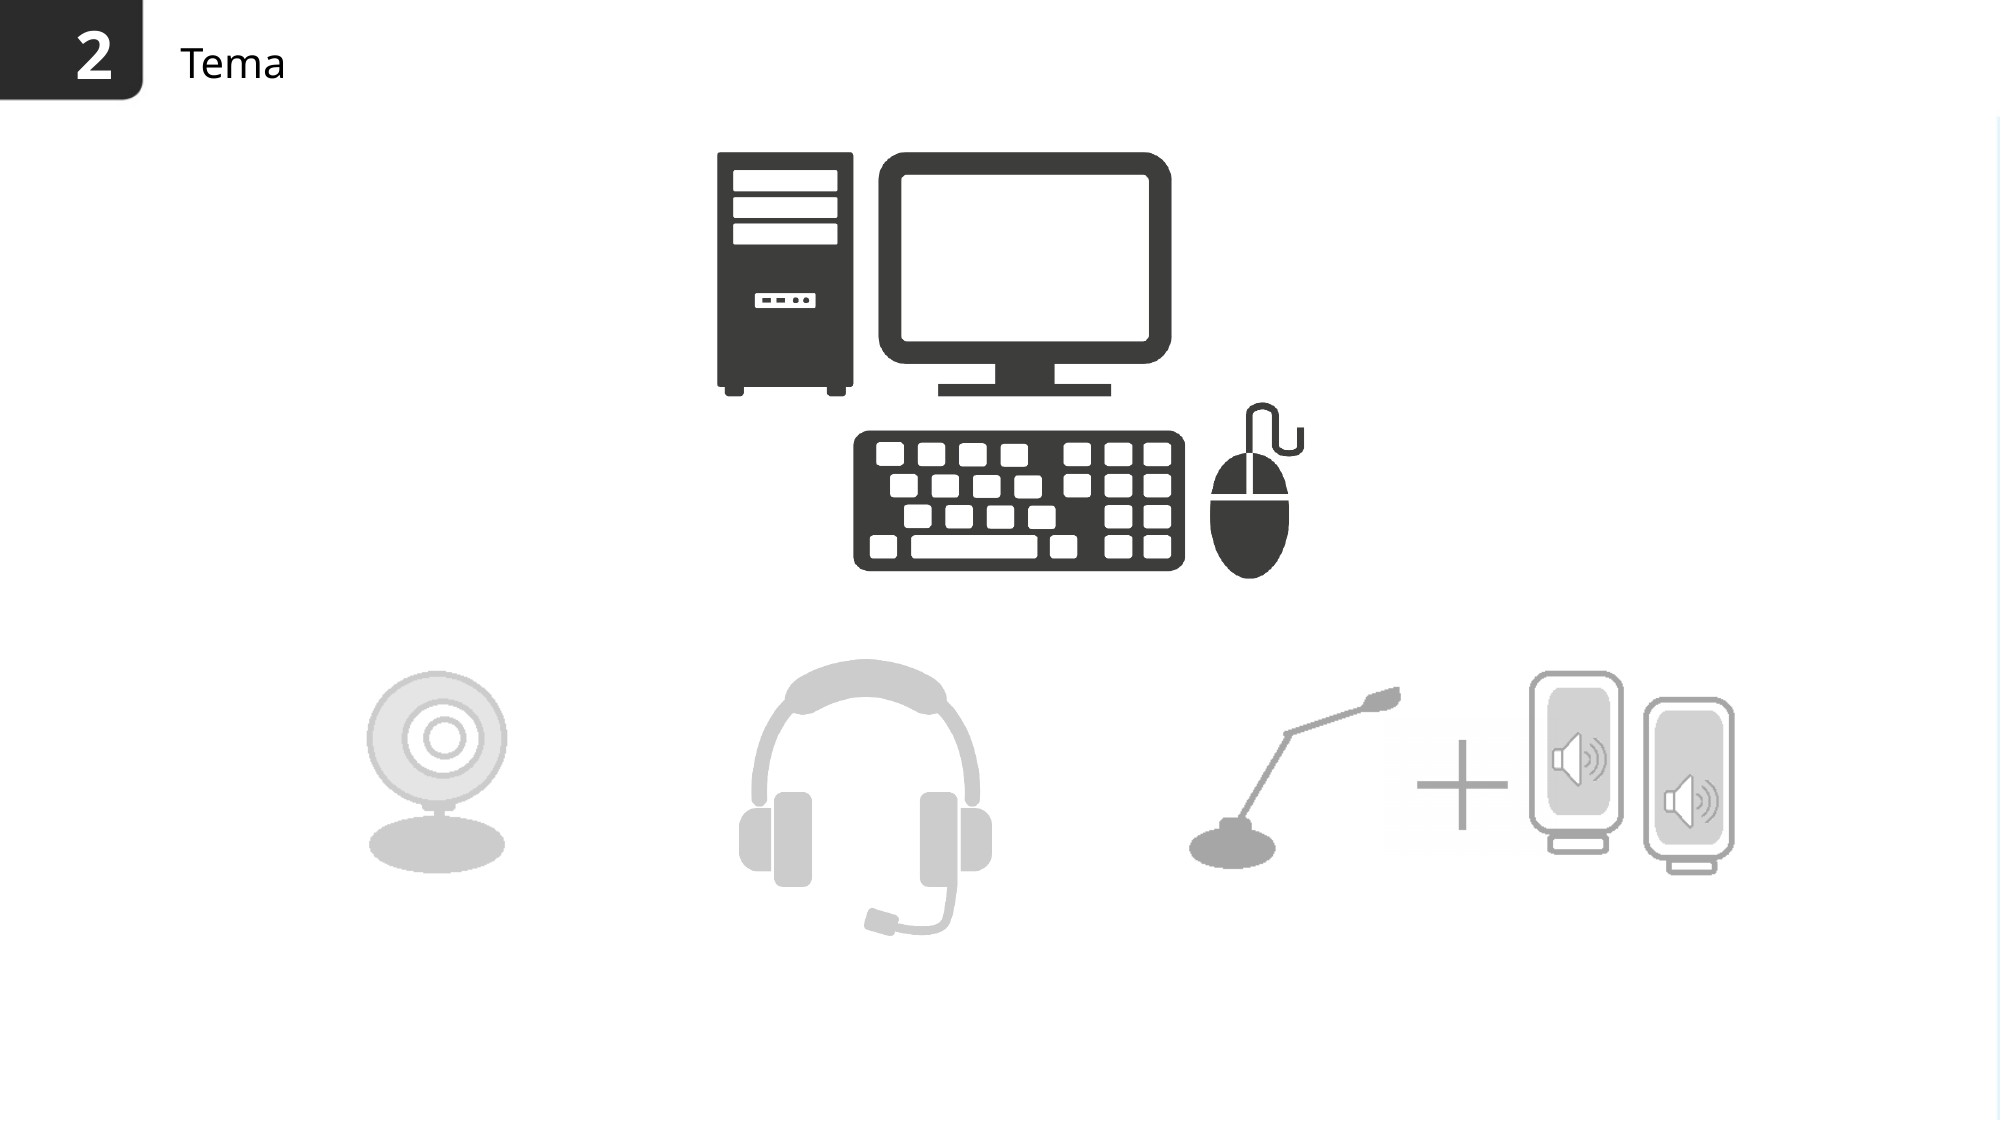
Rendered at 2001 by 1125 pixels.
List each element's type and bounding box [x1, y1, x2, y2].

picture [0, 0, 2000, 1120]
text_box [1163, 663, 1745, 898]
